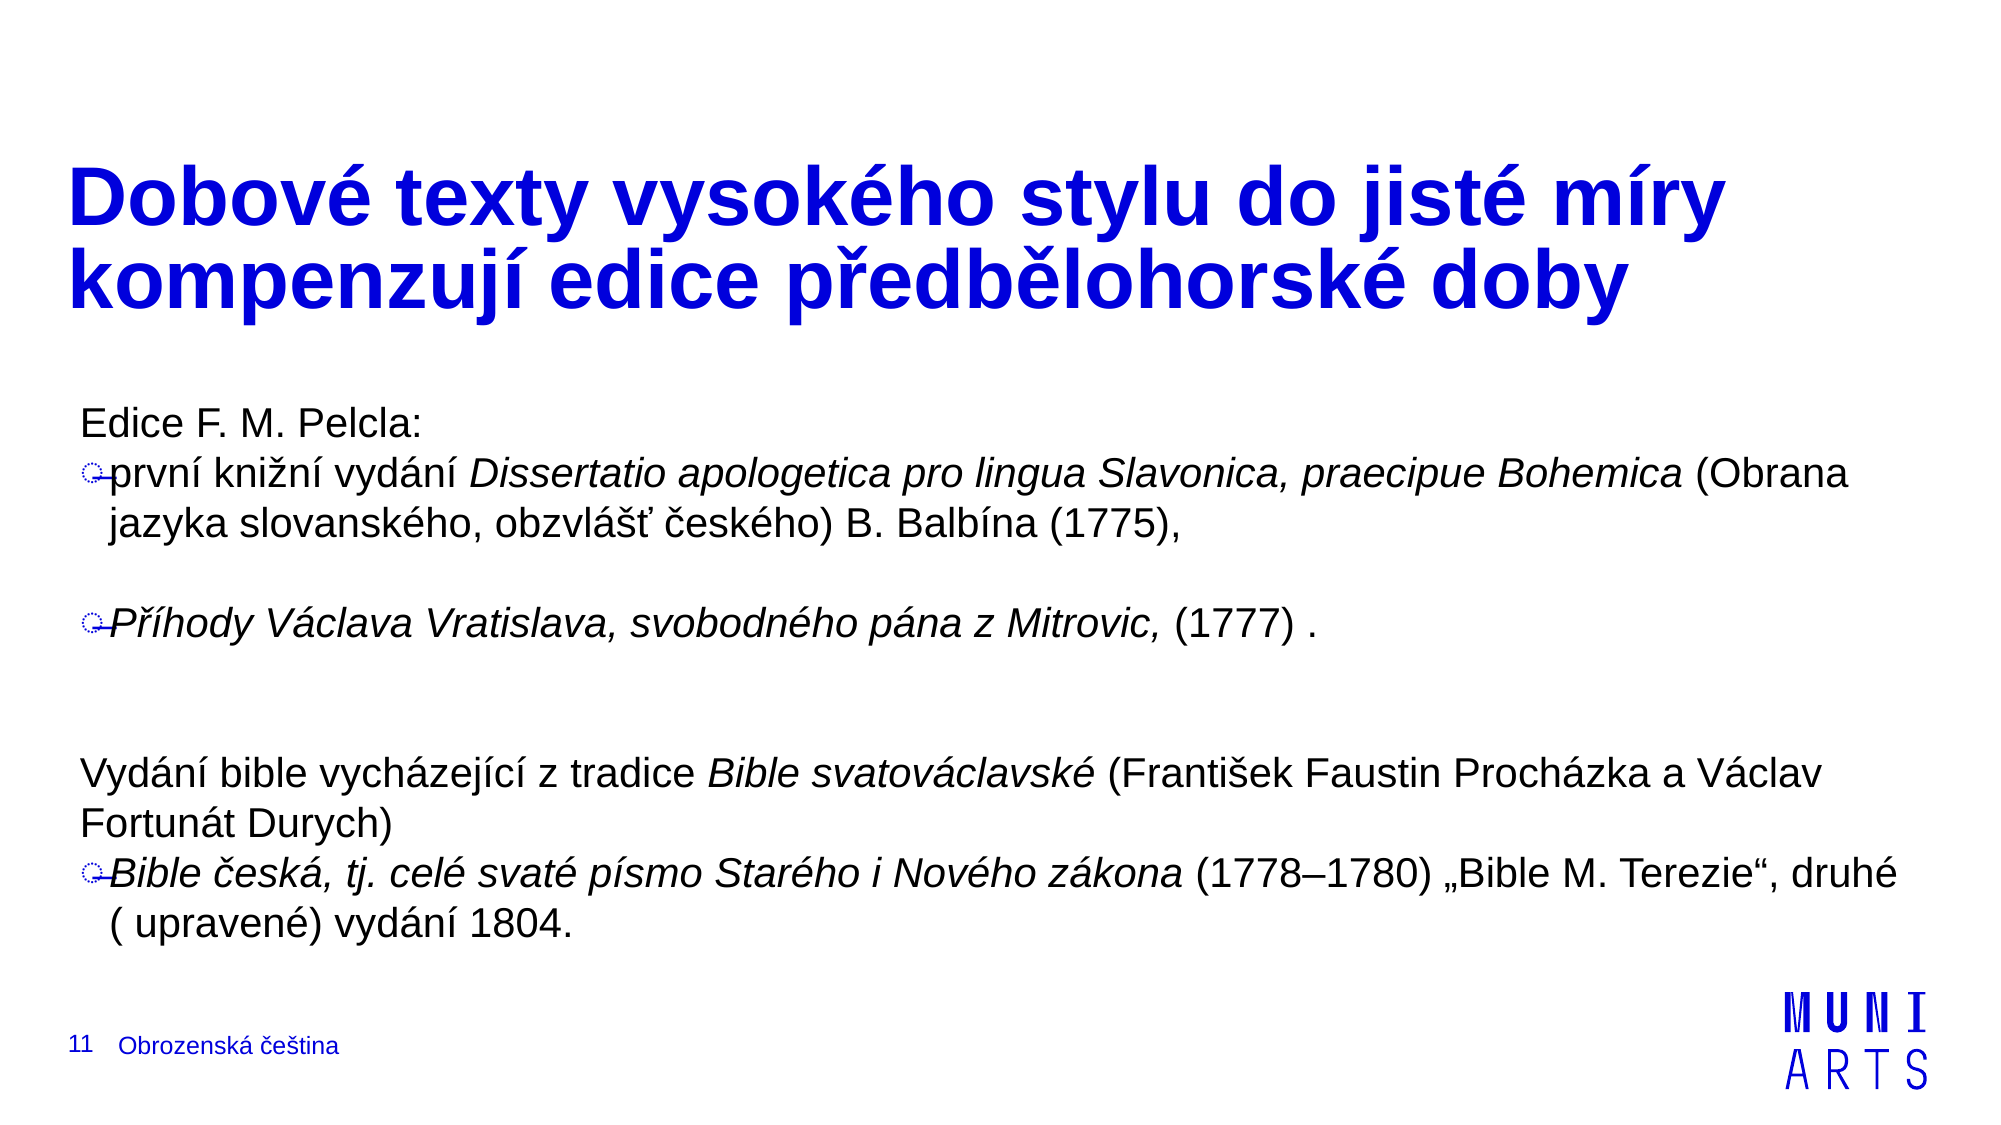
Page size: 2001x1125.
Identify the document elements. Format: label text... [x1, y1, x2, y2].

footer Obrozenská čeština [118, 1023, 1418, 1066]
list Edice F. M. Pelcla: první knižní vydání Dissertatio apologetica pro lingua Slavonica, praecipue Bohemica (Obrana jazyka slovanského, obzvlášť českého) B. Balbína (1775), Příhody Václava Vratislava, svobodného pána z Mitrovic, (1777) . Vydání bible vycházející z tradice Bible svatováclavské (František Faustin Procházka a Václav Fortunát Durych) Bible česká, tj. celé svaté písmo Starého i Nového zákona (1778–1780) „Bible M. Terezie“, druhé ( upravené) vydání 1804. [67, 396, 1943, 851]
slide_number 11 [67, 1021, 110, 1063]
title Dobové texty vysokého stylu do jisté míry kompenzují edice předbělohorské doby [67, 158, 1878, 223]
